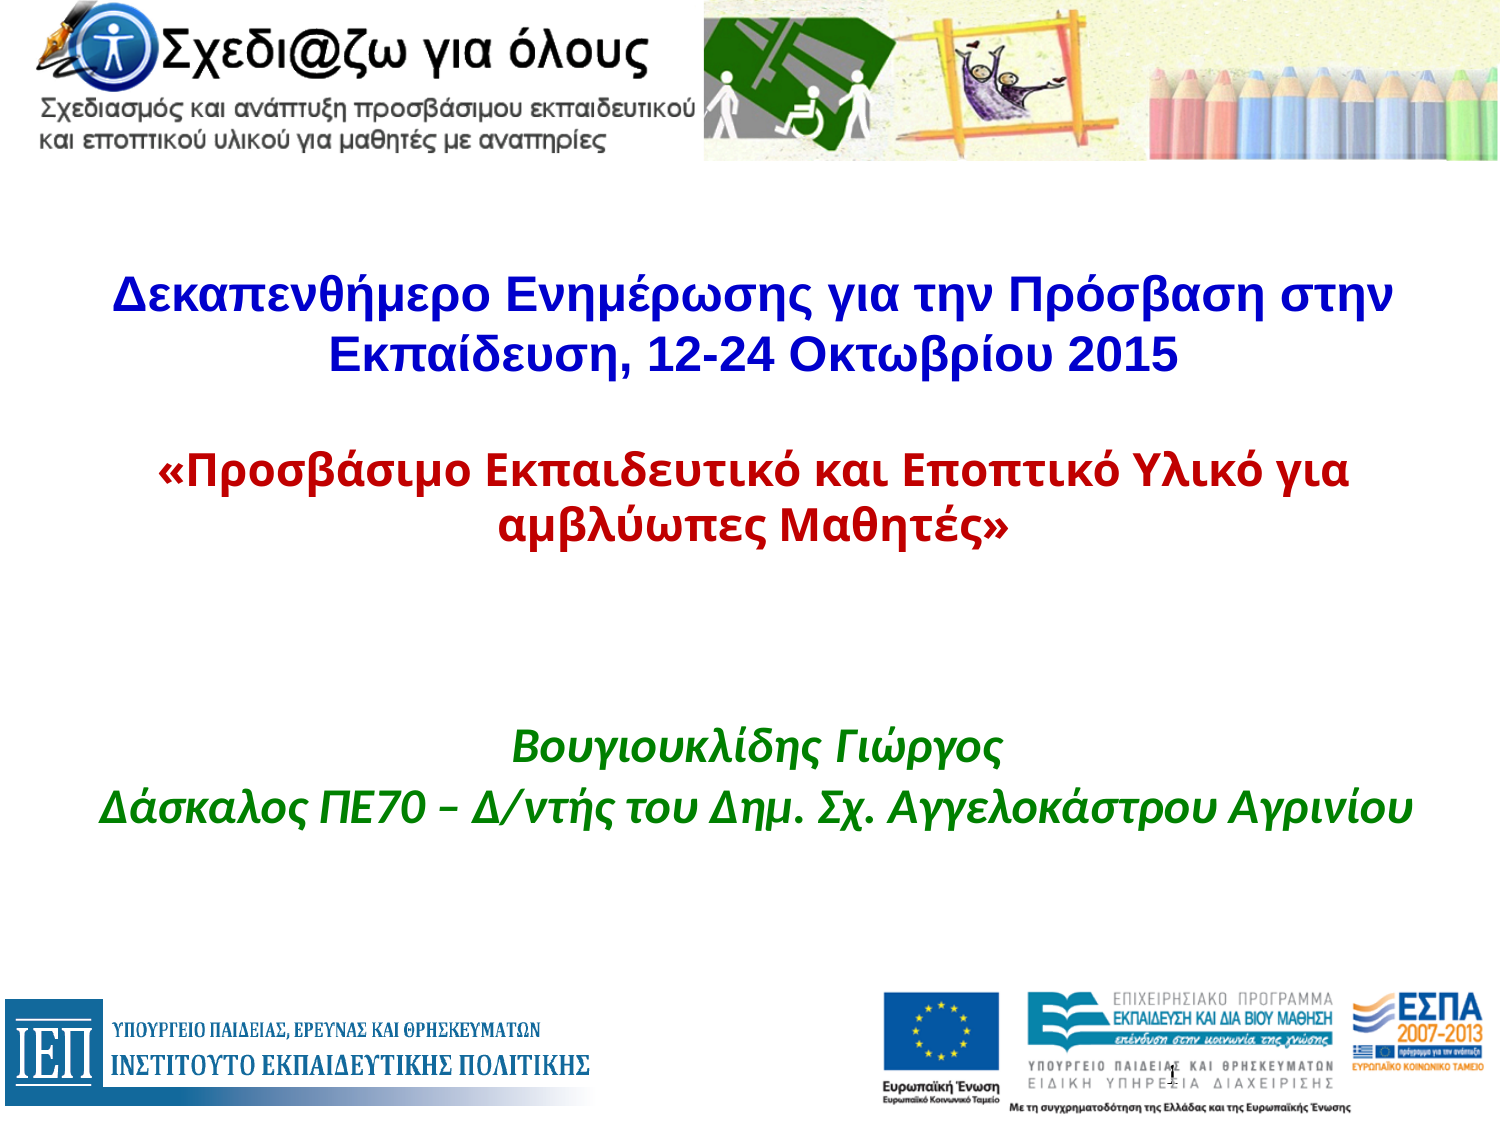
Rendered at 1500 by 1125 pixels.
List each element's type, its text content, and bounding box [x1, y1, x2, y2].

title Δεκαπενθήμερο Ενημέρωσης για την Πρόσβαση στην Εκπαίδευση, 12-24 Οκτωβρίου 2015 «Προσβάσιμο Εκπαιδευτικό και Εποπτικό Υλικό για αμβλύωπες Μαθητές» [66, 231, 1442, 581]
picture [0, 0, 1500, 162]
picture [5, 999, 621, 1107]
picture [874, 983, 1489, 1125]
subtitle Βουγιουκλίδης Γιώργος Δάσκαλος ΠΕ70 – Δ/ντής του Δημ. Σχ. Αγγελοκάστρου Αγρινίου [27, 704, 1487, 876]
